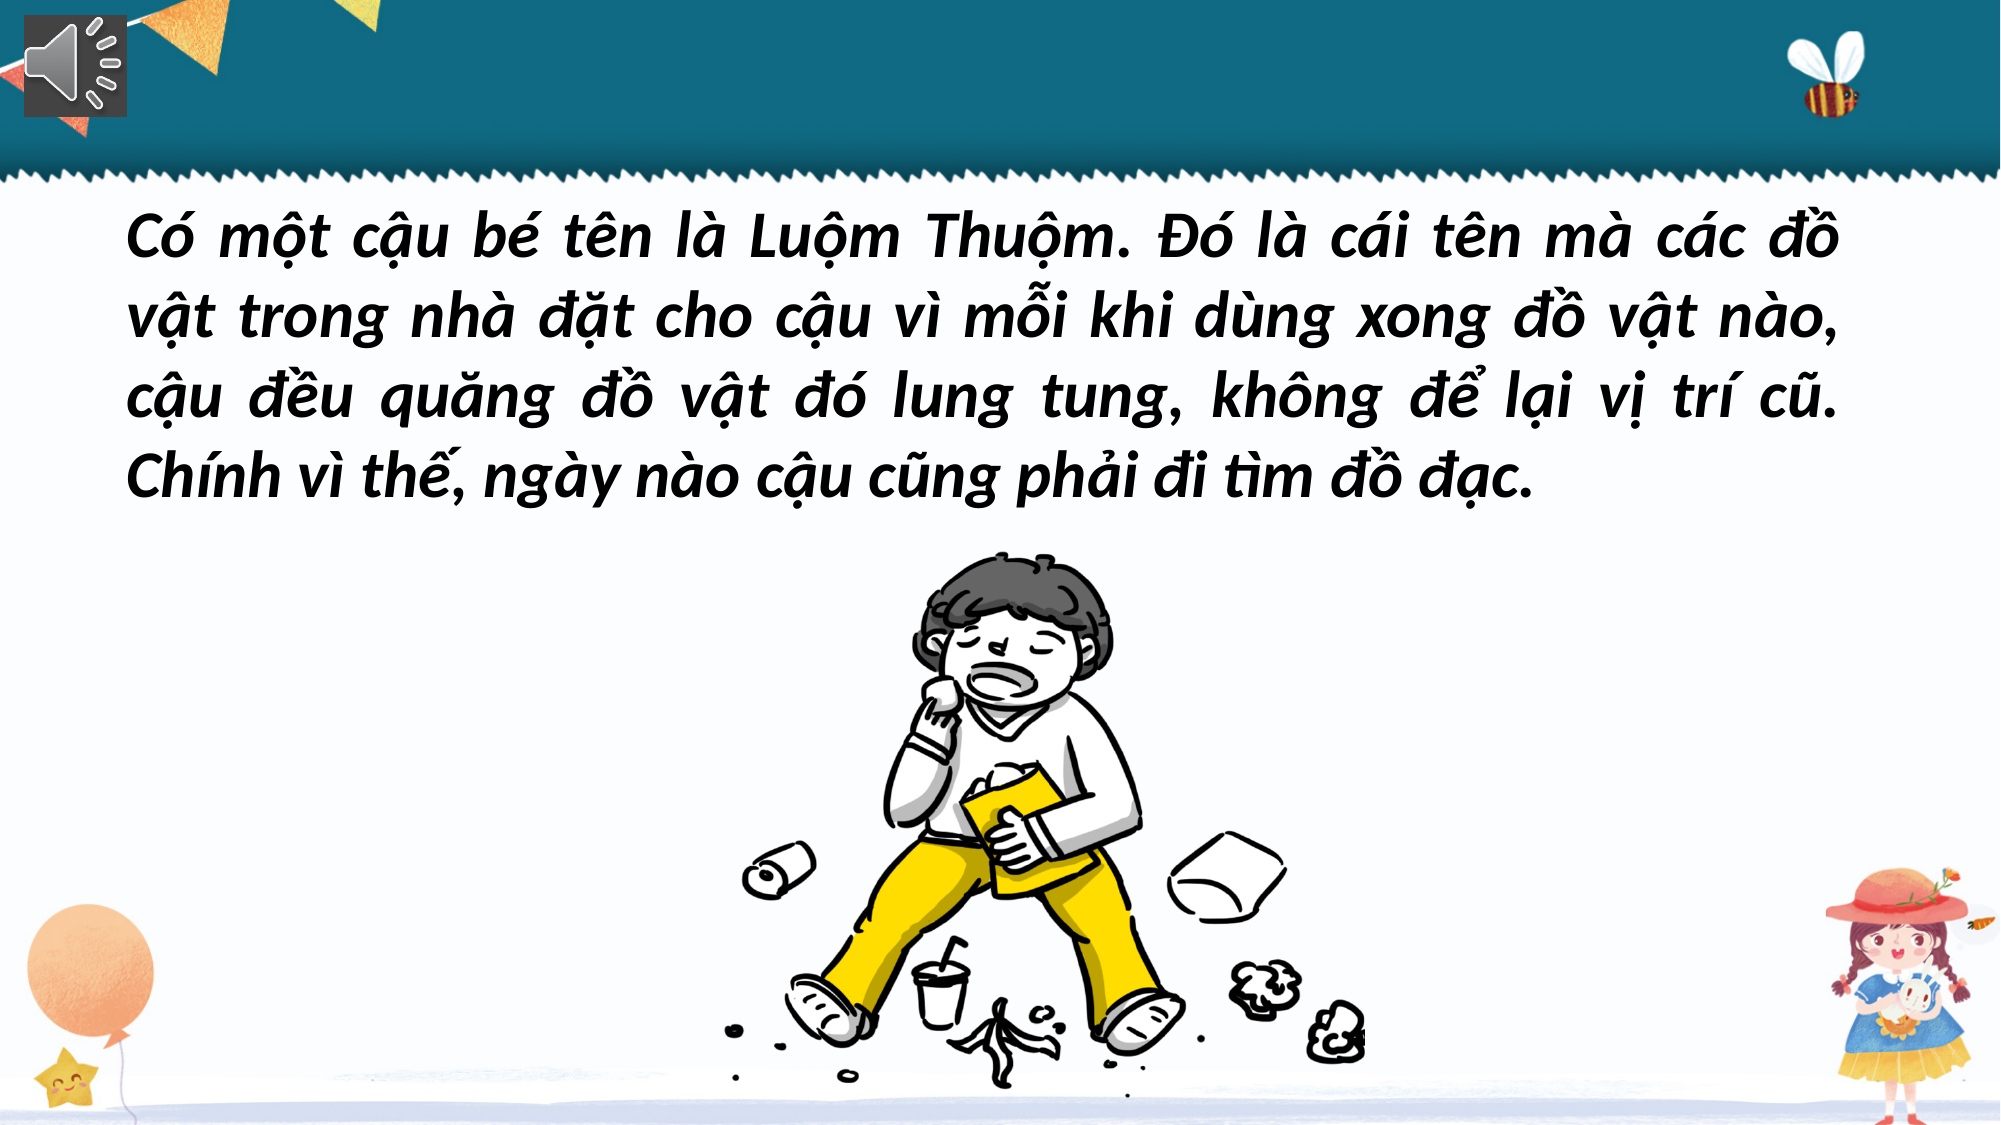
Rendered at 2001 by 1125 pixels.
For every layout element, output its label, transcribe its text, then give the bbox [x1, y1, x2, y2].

text_box Có một cậu bé tên là Luộm Thuộm. Đó là cái tên mà các đồ vật trong nhà đặt cho cậu vì mỗi khi dùng xong đồ vật nào, cậu đều quăng đồ vật đó lung tung, không để lại vị trí cũ. Chính vì thế, ngày nào cậu cũng phải đi tìm đồ đạc. [111, 183, 1859, 519]
picture [0, 0, 2001, 1125]
